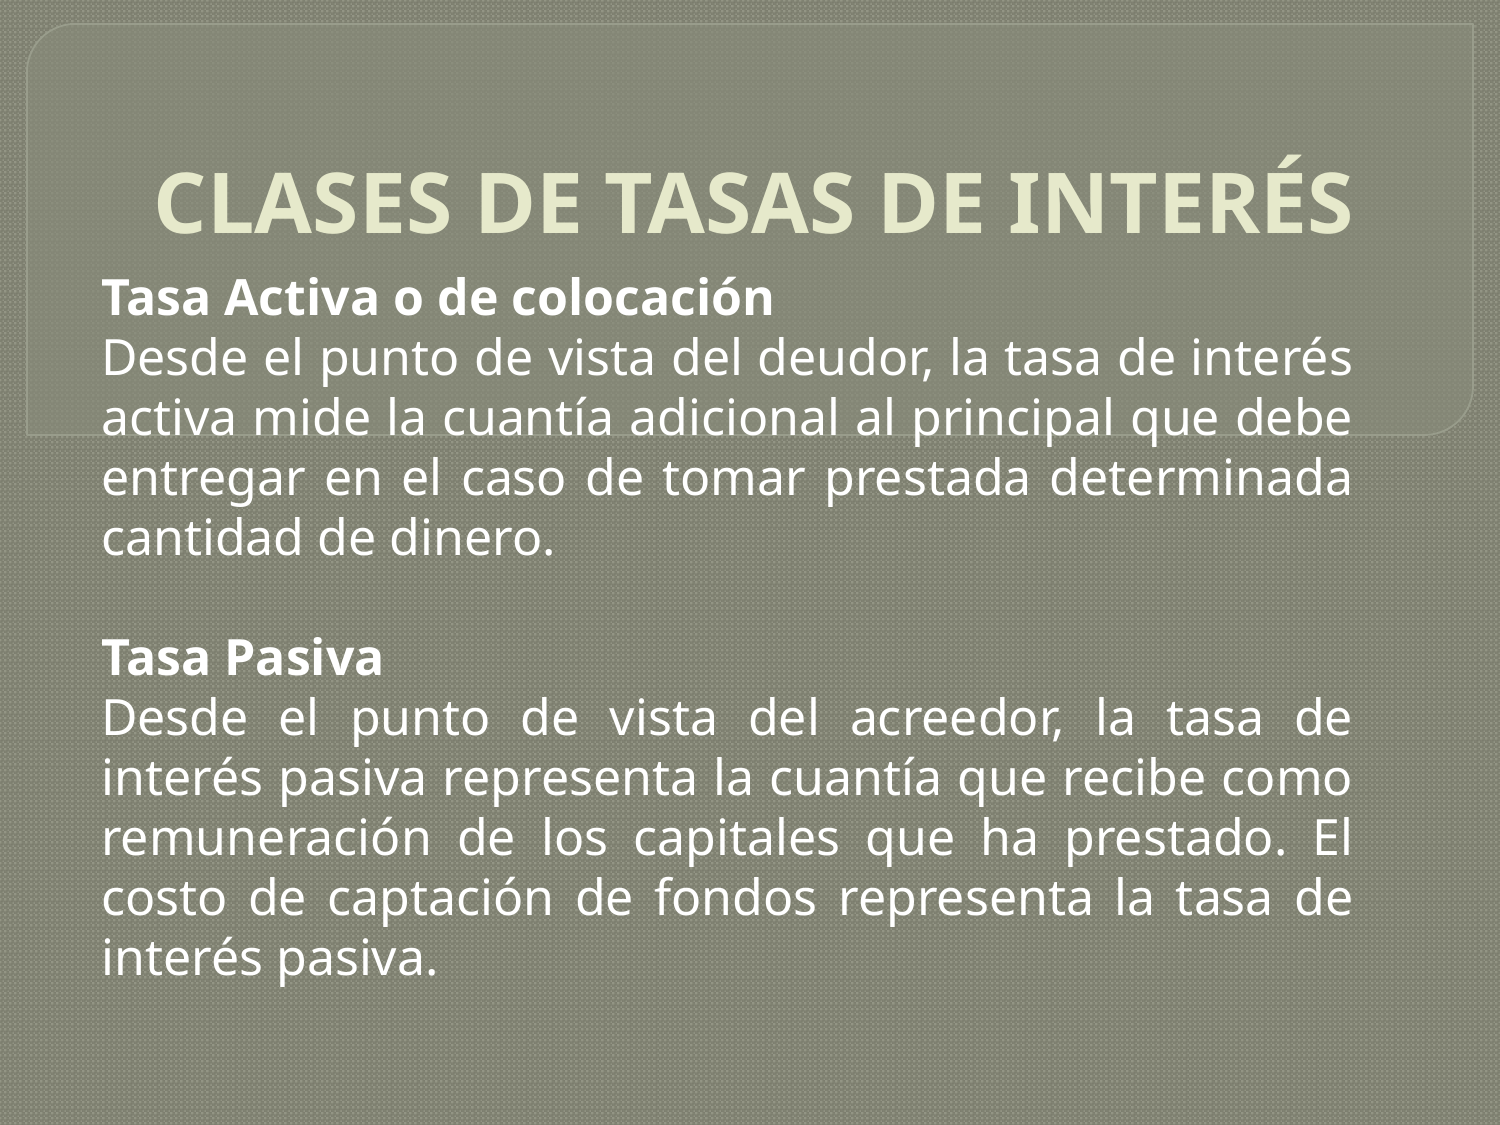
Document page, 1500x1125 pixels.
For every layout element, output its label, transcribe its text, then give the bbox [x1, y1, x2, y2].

subtitle Tasa Activa o de colocación Desde el punto de vista del deudor, la tasa de interés activa mide la cuantía adicional al principal que debe entregar en el caso de tomar prestada determinada cantidad de dinero. Tasa Pasiva Desde el punto de vista del acreedor, la tasa de interés pasiva representa la cuantía que recibe como remuneración de los capitales que ha prestado. El costo de captación de fondos representa la tasa de interés pasiva. [93, 257, 1395, 1020]
title Clases de tasas de interés [117, 70, 1393, 257]
